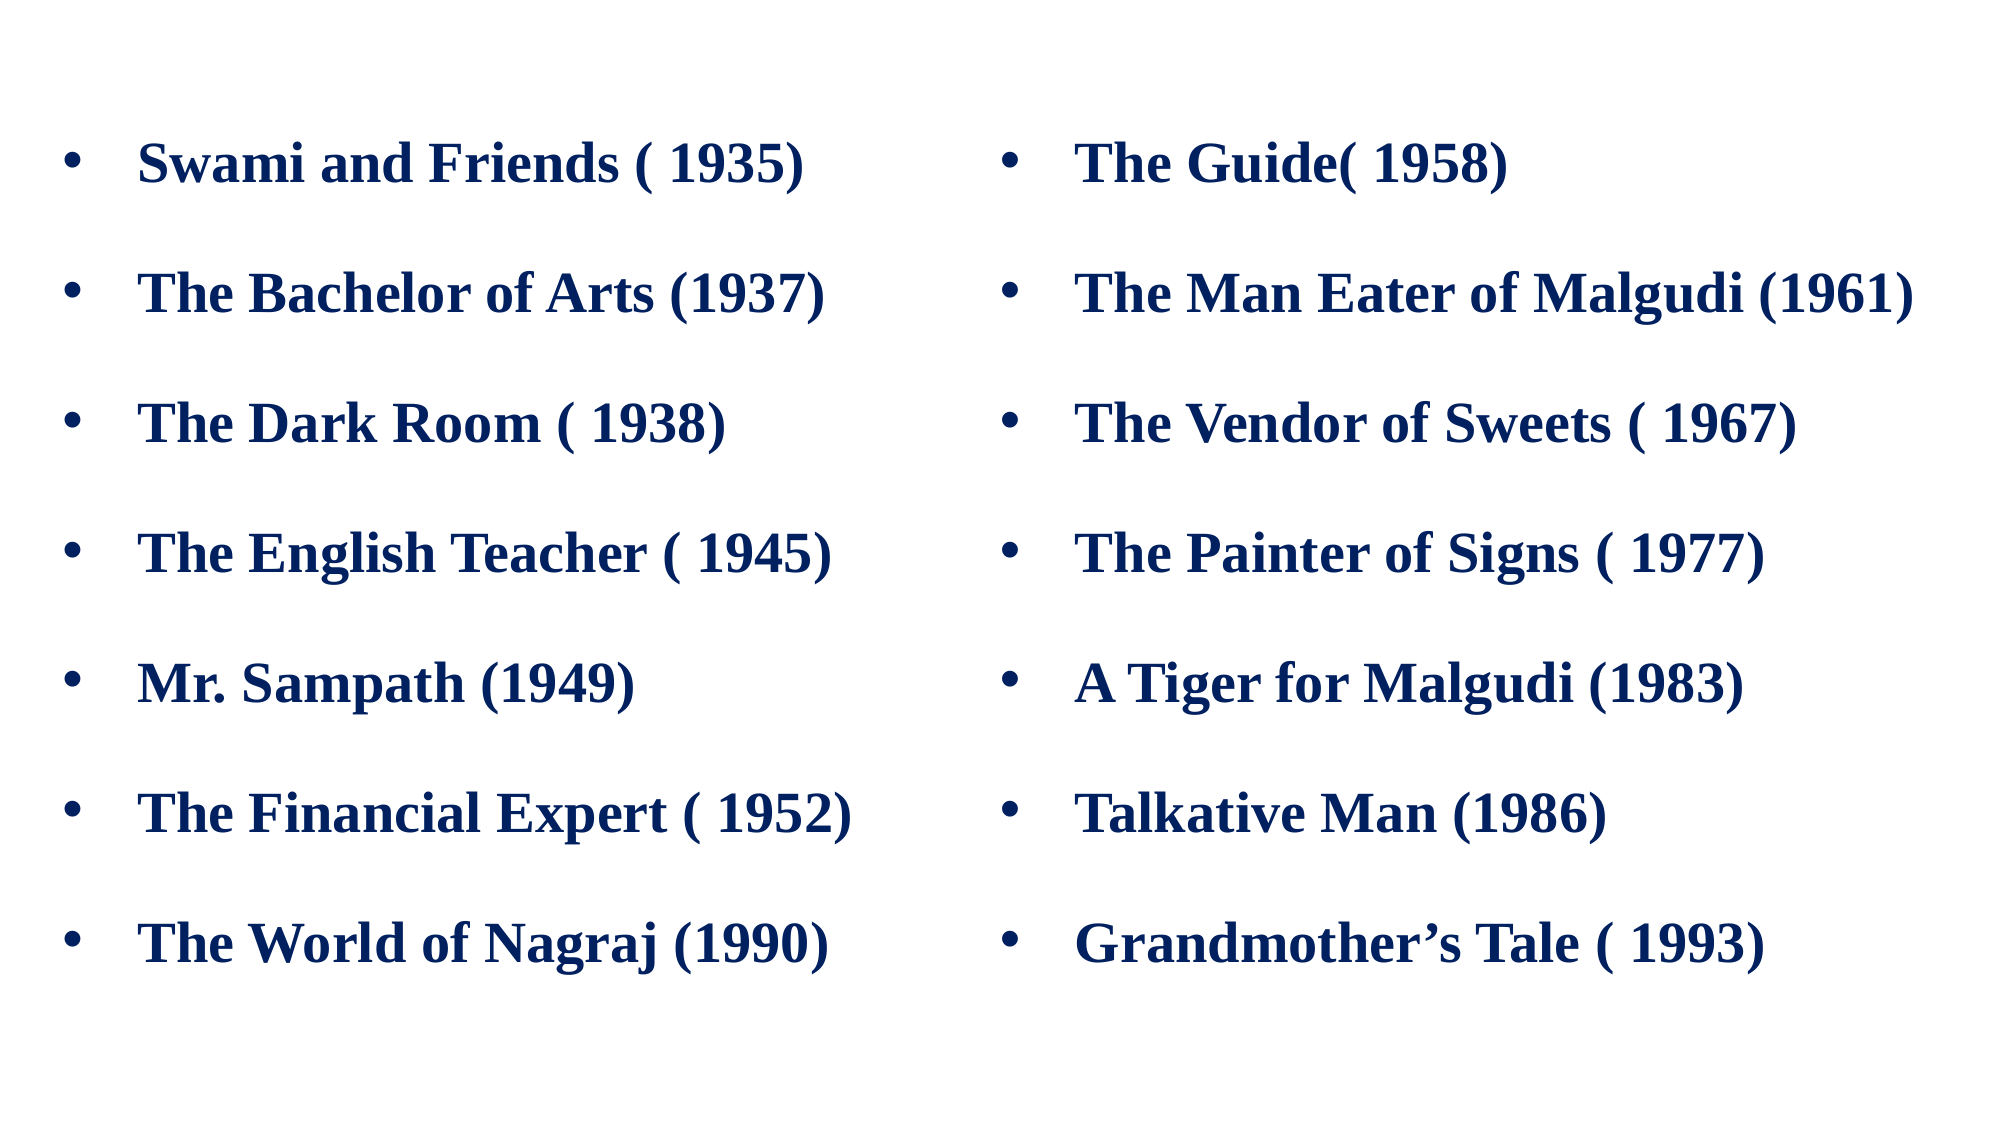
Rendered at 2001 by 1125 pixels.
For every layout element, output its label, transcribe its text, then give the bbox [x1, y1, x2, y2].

text_box Swami and Friends ( 1935) The Bachelor of Arts (1937) The Dark Room ( 1938) The English Teacher ( 1945) Mr. Sampath (1949) The Financial Expert ( 1952) The World of Nagraj (1990) The Guide( 1958) The Man Eater of Malgudi (1961) The Vendor of Sweets ( 1967) The Painter of Signs ( 1977) A Tiger for Malgudi (1983) Talkative Man (1986) Grandmother’s Tale ( 1993) [47, 81, 1953, 1125]
